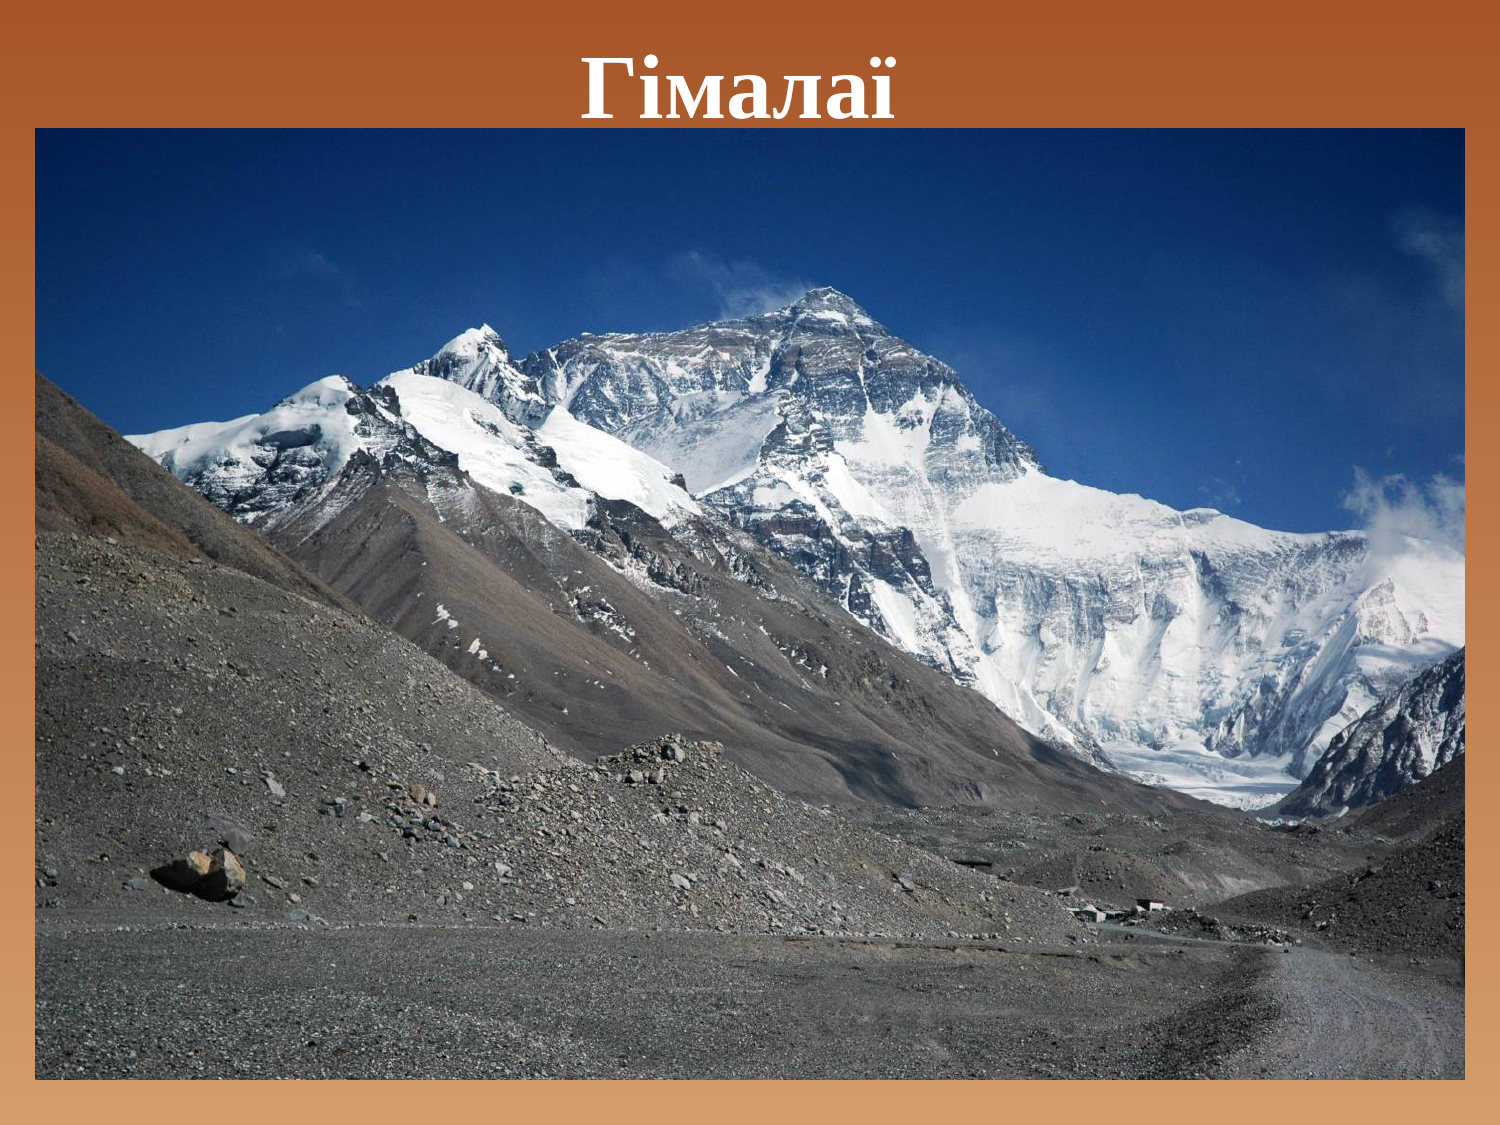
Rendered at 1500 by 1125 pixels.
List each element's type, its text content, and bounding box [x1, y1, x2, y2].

title Гімалаї [75, 0, 1425, 127]
picture [34, 128, 1466, 1080]
